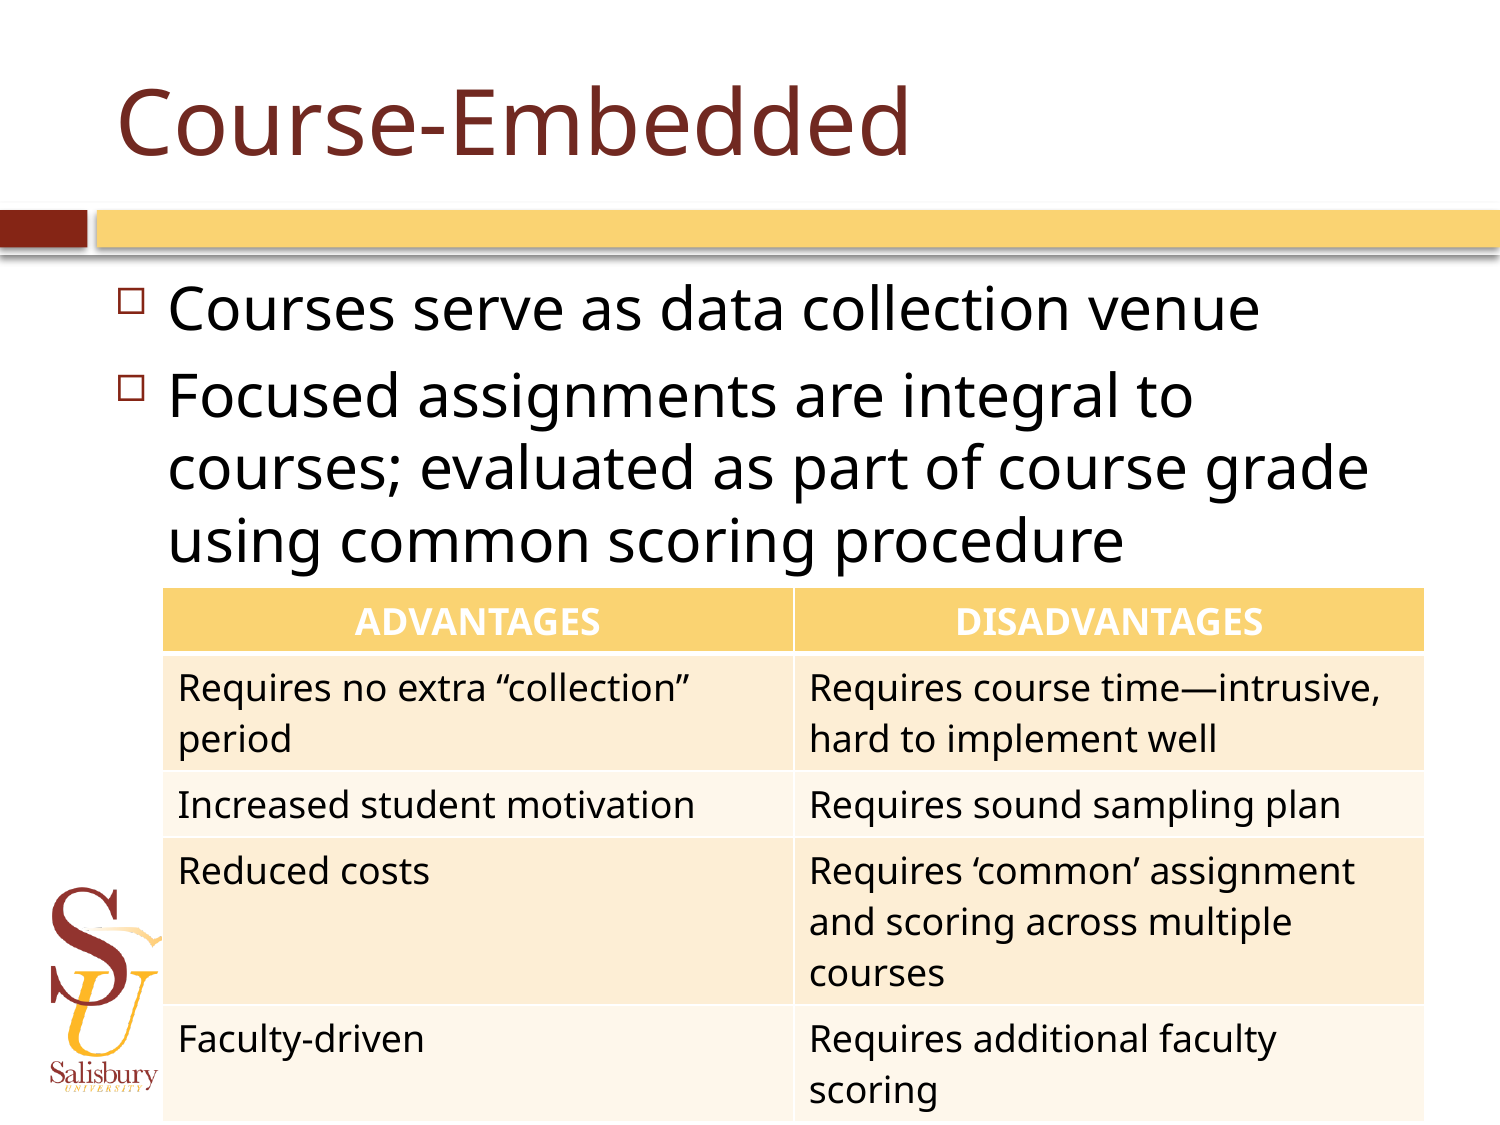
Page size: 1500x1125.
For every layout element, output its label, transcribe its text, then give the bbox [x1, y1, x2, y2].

list Courses serve as data collection venue Focused assignments are integral to courses; evaluated as part of course grade using common scoring procedure [100, 262, 1438, 1000]
table_header DISADVANTAGES [795, 588, 1424, 651]
table_cell Requires course time—intrusive, hard to implement well [795, 656, 1424, 770]
title Course-Embedded [100, 37, 1438, 200]
table_cell Requires additional faculty scoring [795, 1006, 1424, 1121]
table_cell Requires sound sampling plan [795, 772, 1424, 836]
picture [50, 887, 162, 1092]
table_cell Increased student motivation [163, 772, 793, 836]
table_cell Requires ‘common’ assignment and scoring across multiple courses [795, 838, 1424, 1004]
table_header ADVANTAGES [163, 588, 793, 651]
table_cell Reduced costs [163, 838, 793, 1004]
table_cell Requires no extra “collection” period [163, 656, 793, 770]
table_cell Faculty-driven [163, 1006, 793, 1121]
